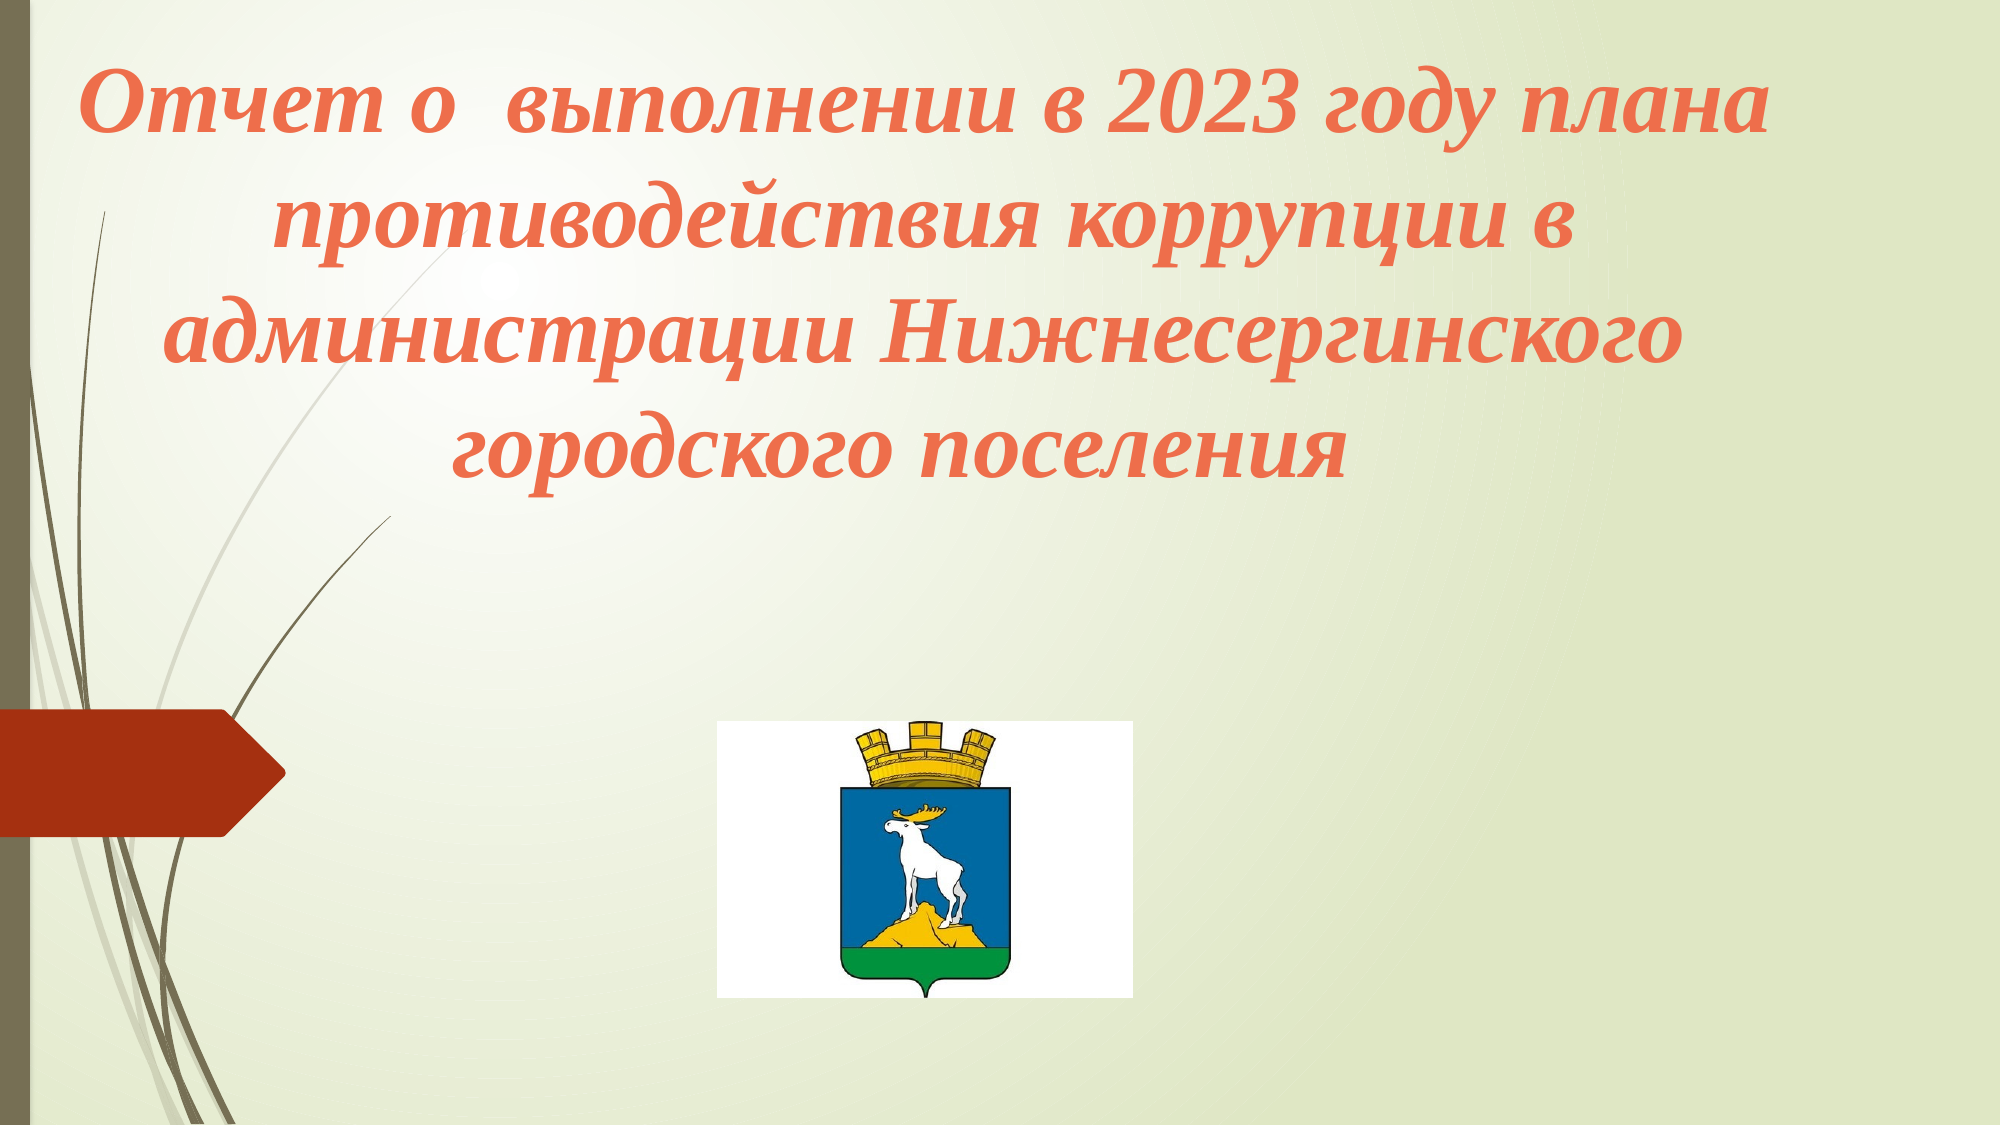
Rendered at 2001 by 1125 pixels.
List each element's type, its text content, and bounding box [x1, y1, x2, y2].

picture [717, 721, 1133, 998]
subtitle Отчет о выполнении в 2023 году плана противодействия коррупции в администрации Нижнесергинского городского поселения [22, 29, 1828, 947]
